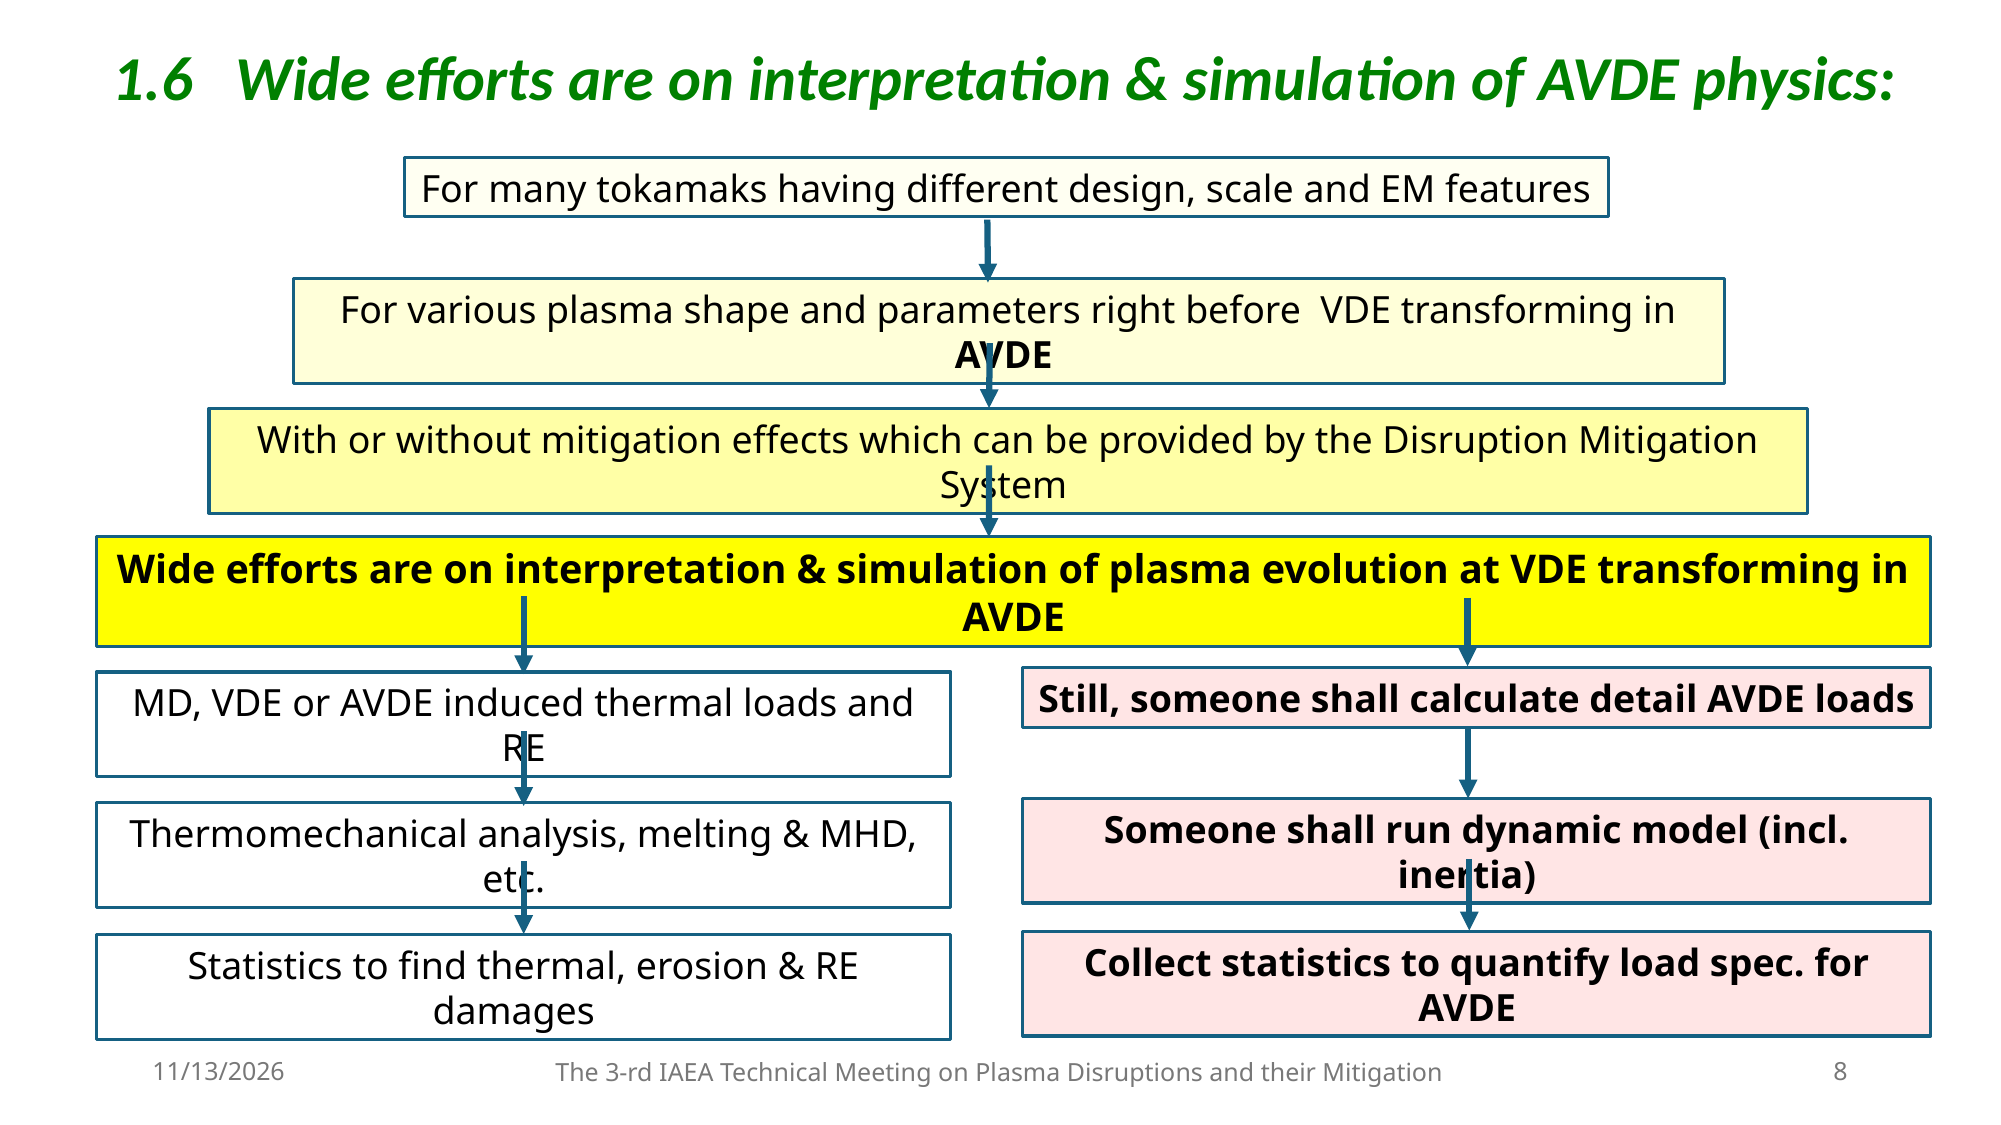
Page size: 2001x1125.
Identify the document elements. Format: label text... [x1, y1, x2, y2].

text_box For many tokamaks having different design, scale and EM features [404, 157, 1609, 217]
slide_number 8 [1412, 1042, 1863, 1103]
text_box Someone shall run dynamic model (incl. inertia) [1022, 798, 1931, 904]
text_box With or without mitigation effects which can be provided by the Disruption Mitigation System [208, 408, 1808, 514]
text_box Wide efforts are on interpretation & simulation of plasma evolution at VDE transforming in AVDE [96, 536, 1931, 647]
text_box MD, VDE or AVDE induced thermal loads and RE [96, 672, 951, 777]
footer The 3-rd IAEA Technical Meeting on Plasma Disruptions and their Mitigation [502, 1041, 1498, 1102]
title 1.6 Wide efforts are on interpretation & simulation of AVDE physics: [58, 22, 1967, 138]
text_box For various plasma shape and parameters right before VDE transforming in AVDE [293, 278, 1725, 384]
text_box Statistics to find thermal, erosion & RE damages [96, 934, 951, 1040]
text_box Collect statistics to quantify load spec. for AVDE [1022, 931, 1931, 1037]
text_box Still, someone shall calculate detail AVDE loads [1022, 667, 1931, 728]
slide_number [137, 1042, 588, 1103]
text_box Thermomechanical analysis, melting & MHD, etc. [96, 802, 951, 908]
